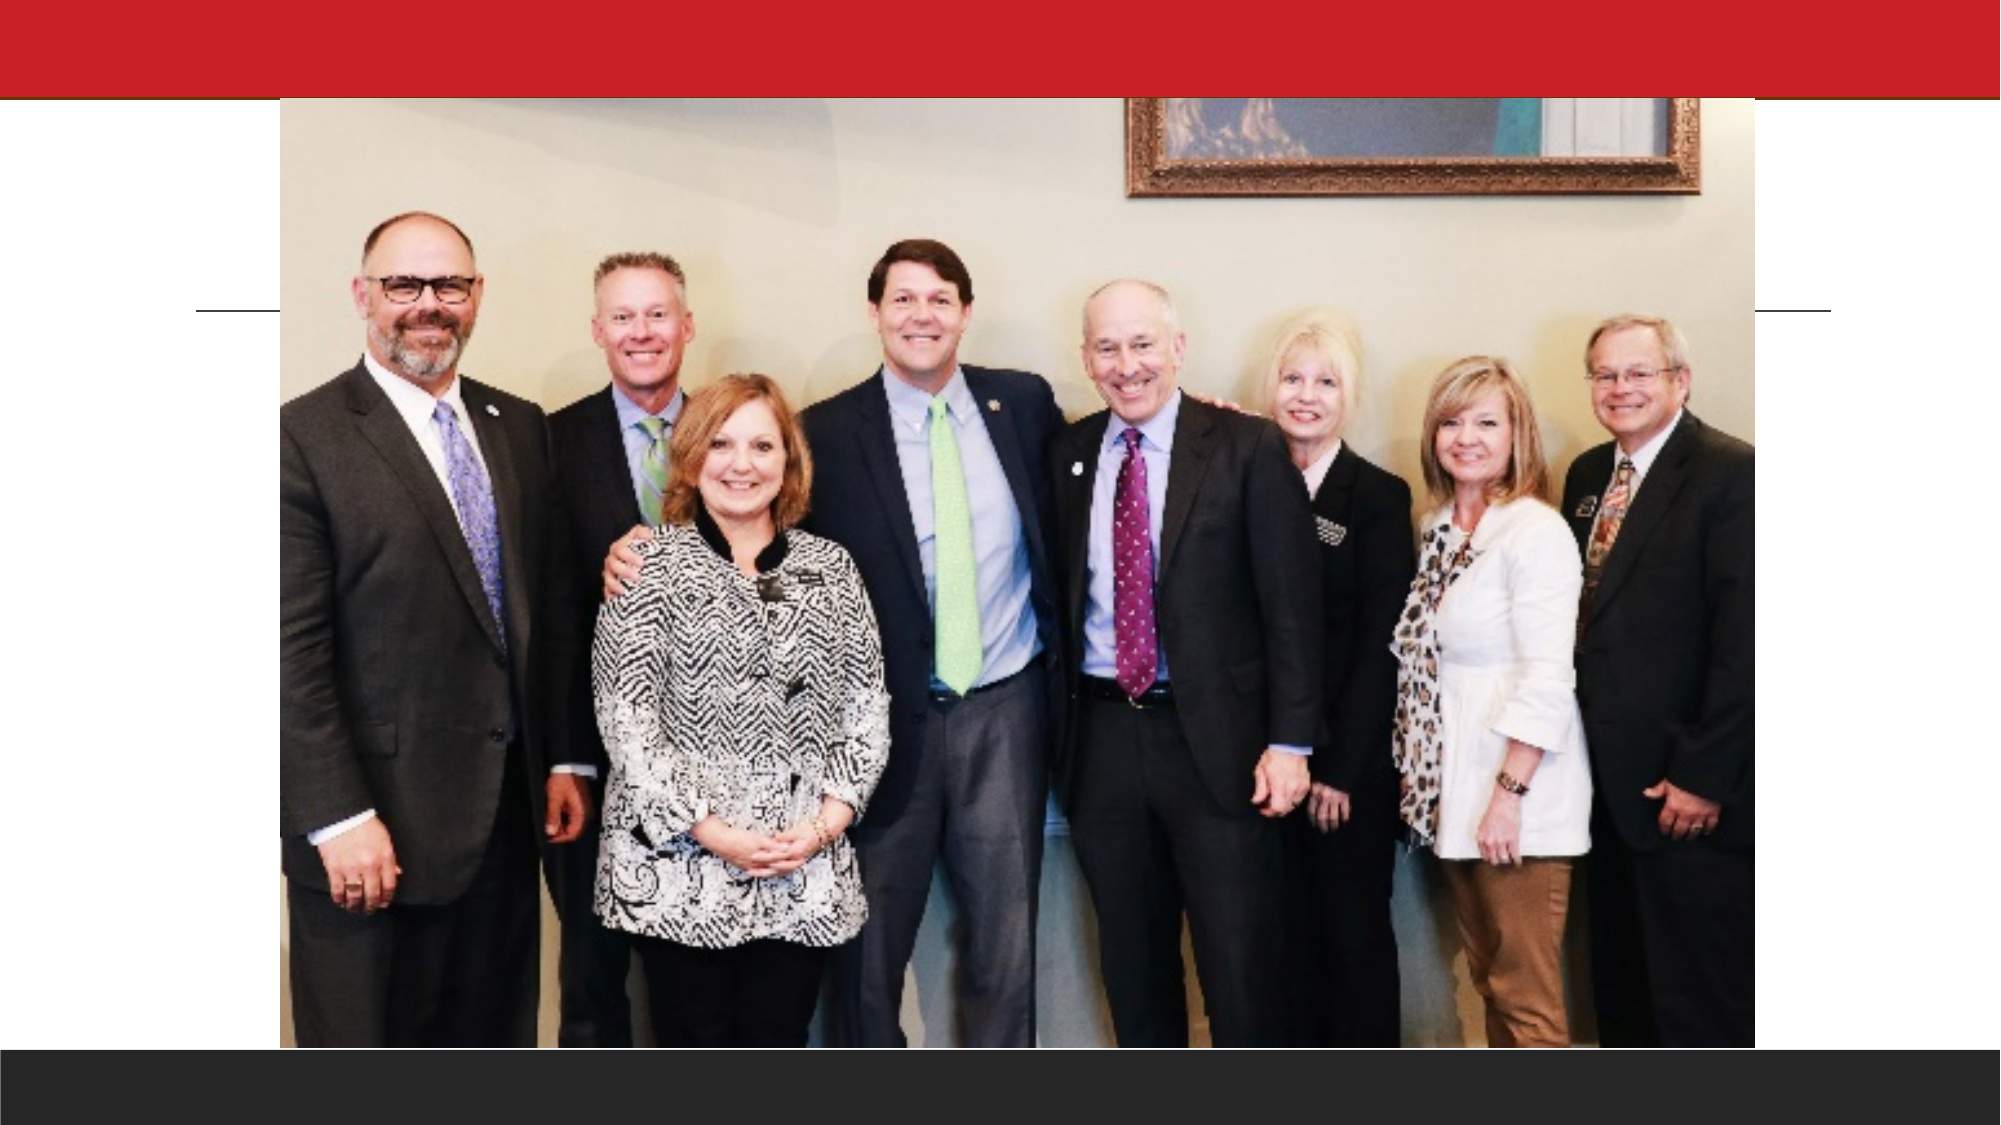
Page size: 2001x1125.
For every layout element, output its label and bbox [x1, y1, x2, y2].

picture [280, 98, 1756, 1049]
text_box [0, 0, 2000, 100]
